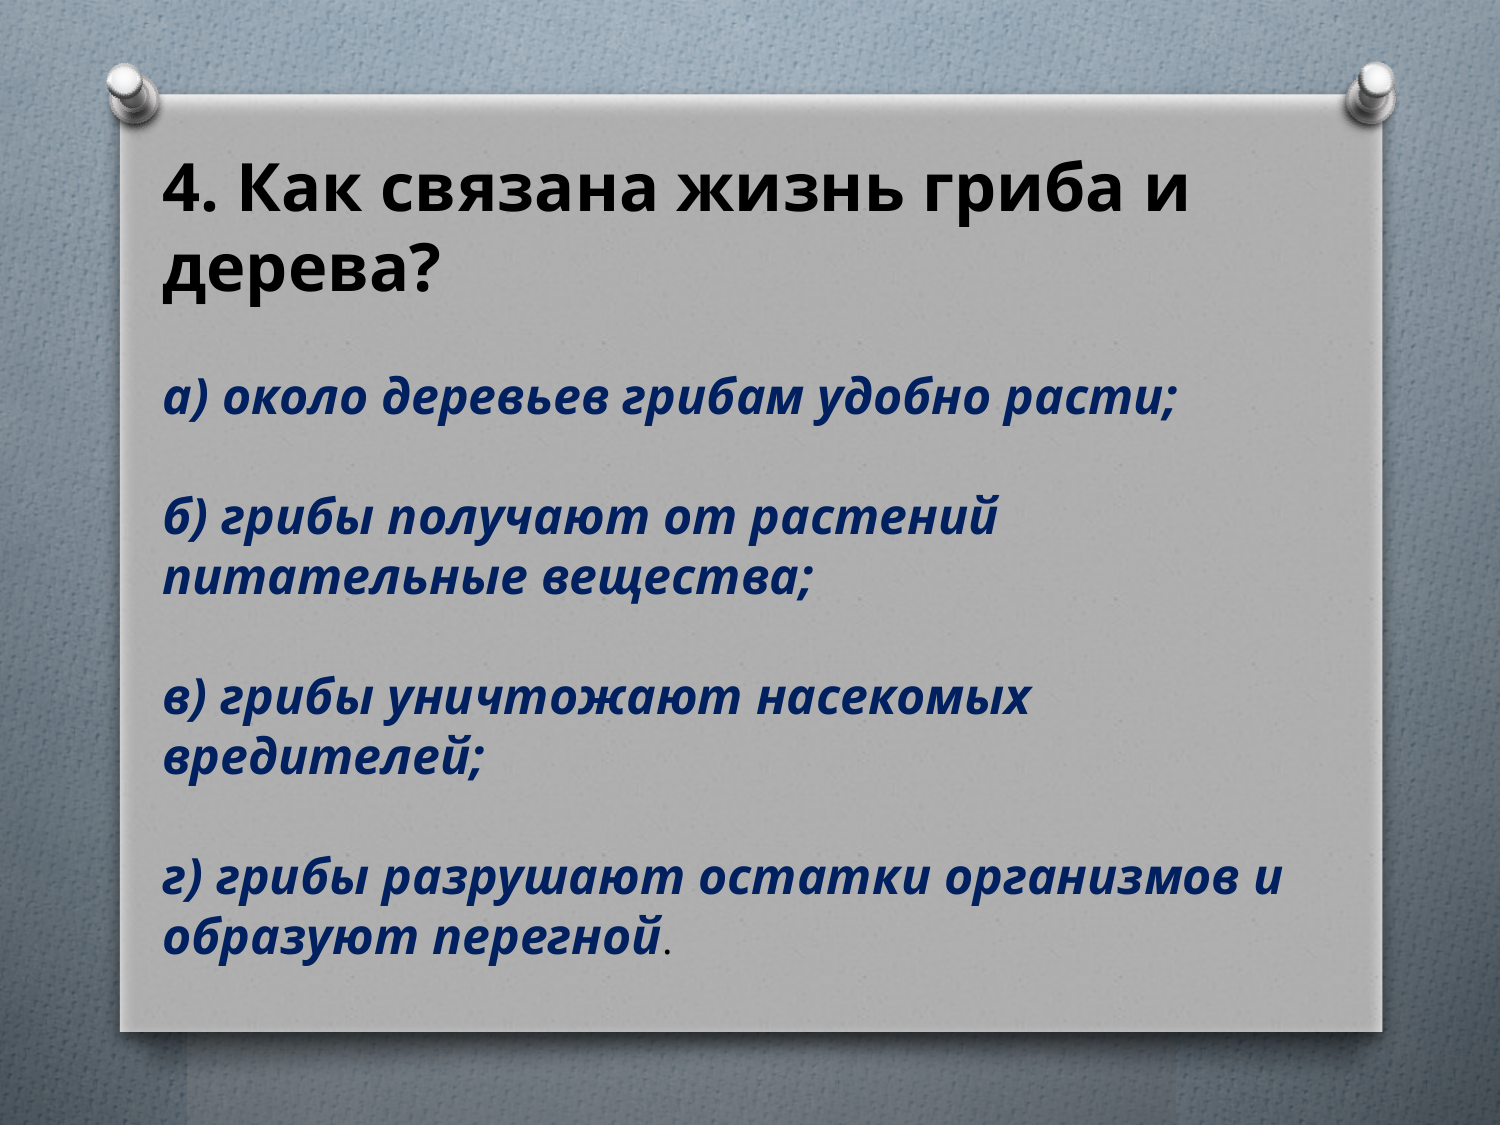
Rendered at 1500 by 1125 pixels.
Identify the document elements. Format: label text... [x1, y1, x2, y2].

text_box 4. Как связана жизнь гриба и дерева? а) около деревьев грибам удобно расти; б) грибы получают от растений питательные вещества; в) грибы уничтожают насекомых вредителей; г) грибы разрушают остатки организмов и образуют перегной. [147, 137, 1341, 972]
picture [1317, 35, 1439, 156]
picture [75, 29, 198, 147]
